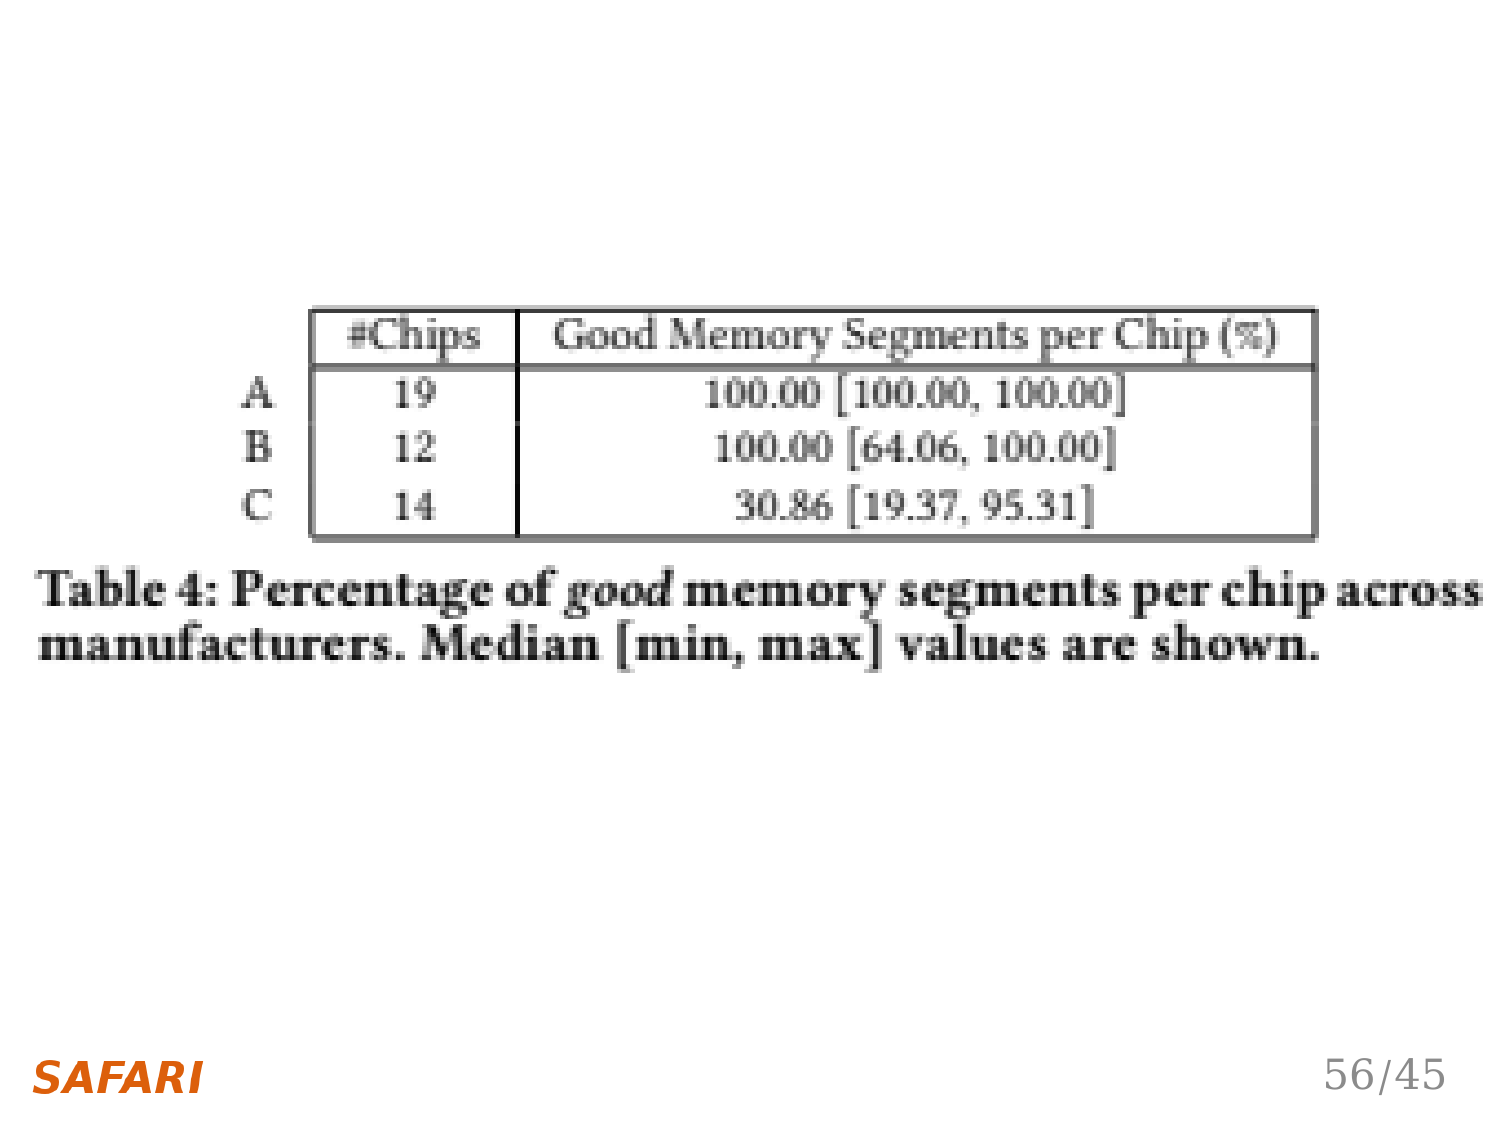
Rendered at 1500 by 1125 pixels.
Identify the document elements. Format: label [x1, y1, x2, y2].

picture [31, 1051, 209, 1104]
picture [12, 305, 1500, 705]
